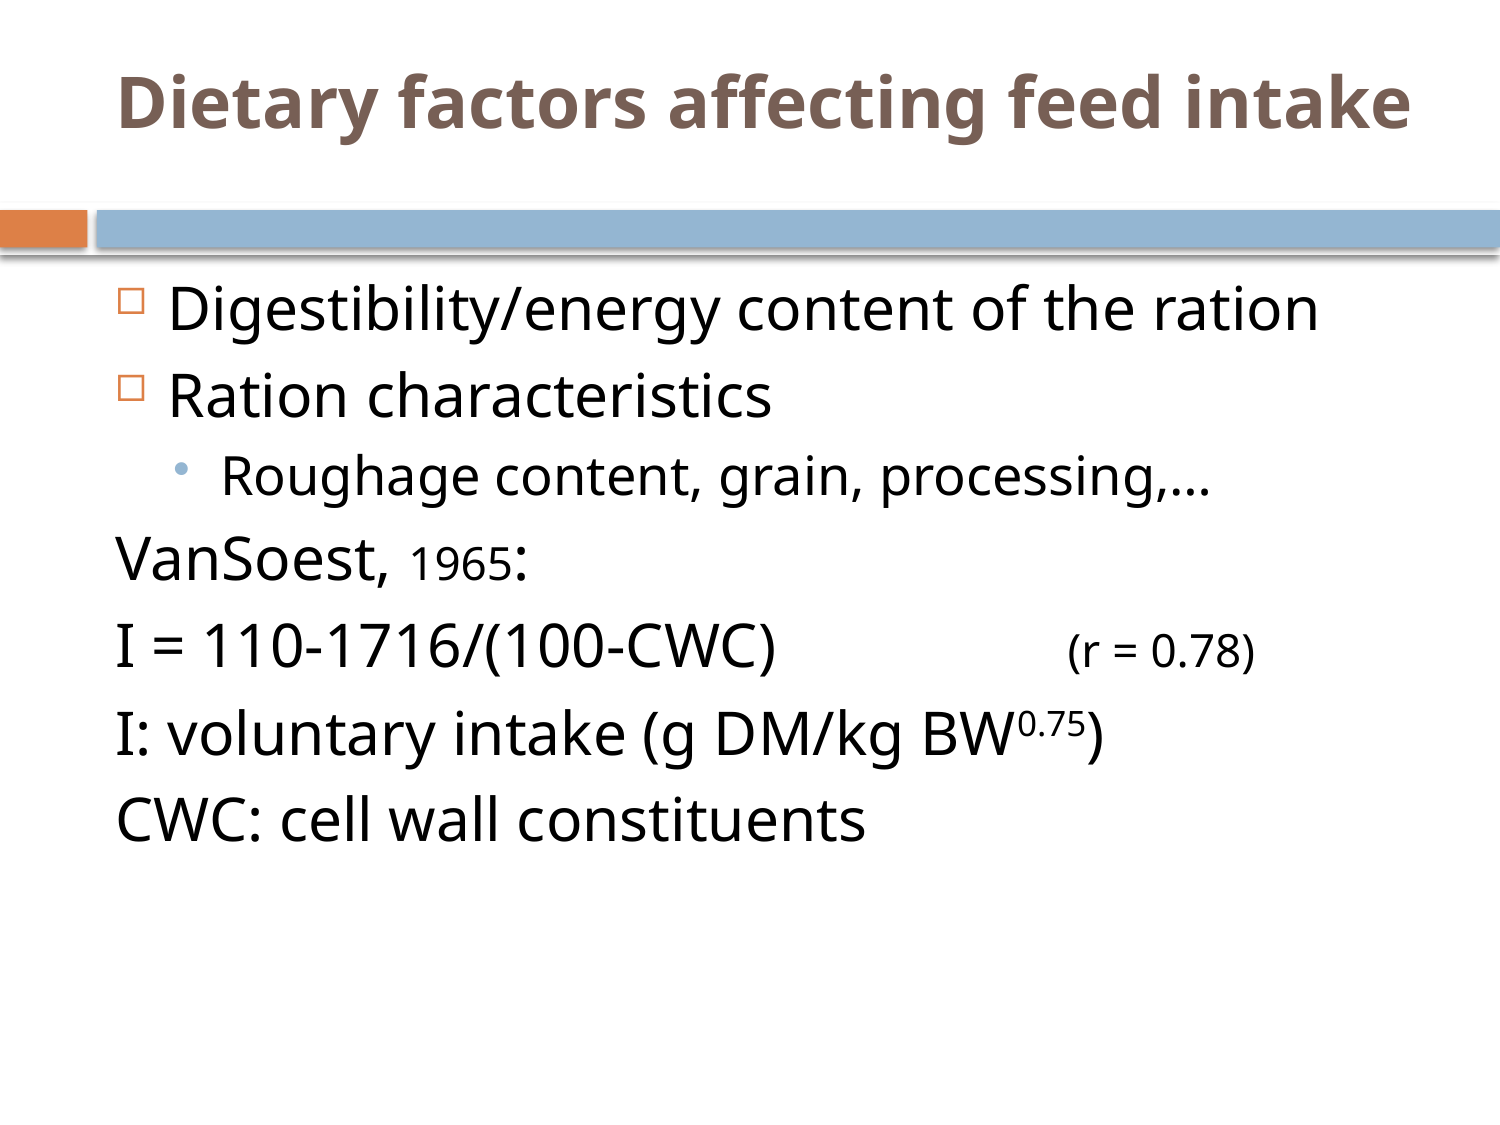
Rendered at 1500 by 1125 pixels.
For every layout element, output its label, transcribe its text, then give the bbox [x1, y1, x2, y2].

title Dietary factors affecting feed intake [100, 37, 1438, 163]
list Digestibility/energy content of the ration Ration characteristics Roughage content, grain, processing,… VanSoest, 1965: I = 110-1716/(100-CWC) (r = 0.78) I: voluntary intake (g DM/kg BW0.75) CWC: cell wall constituents [100, 262, 1438, 1000]
